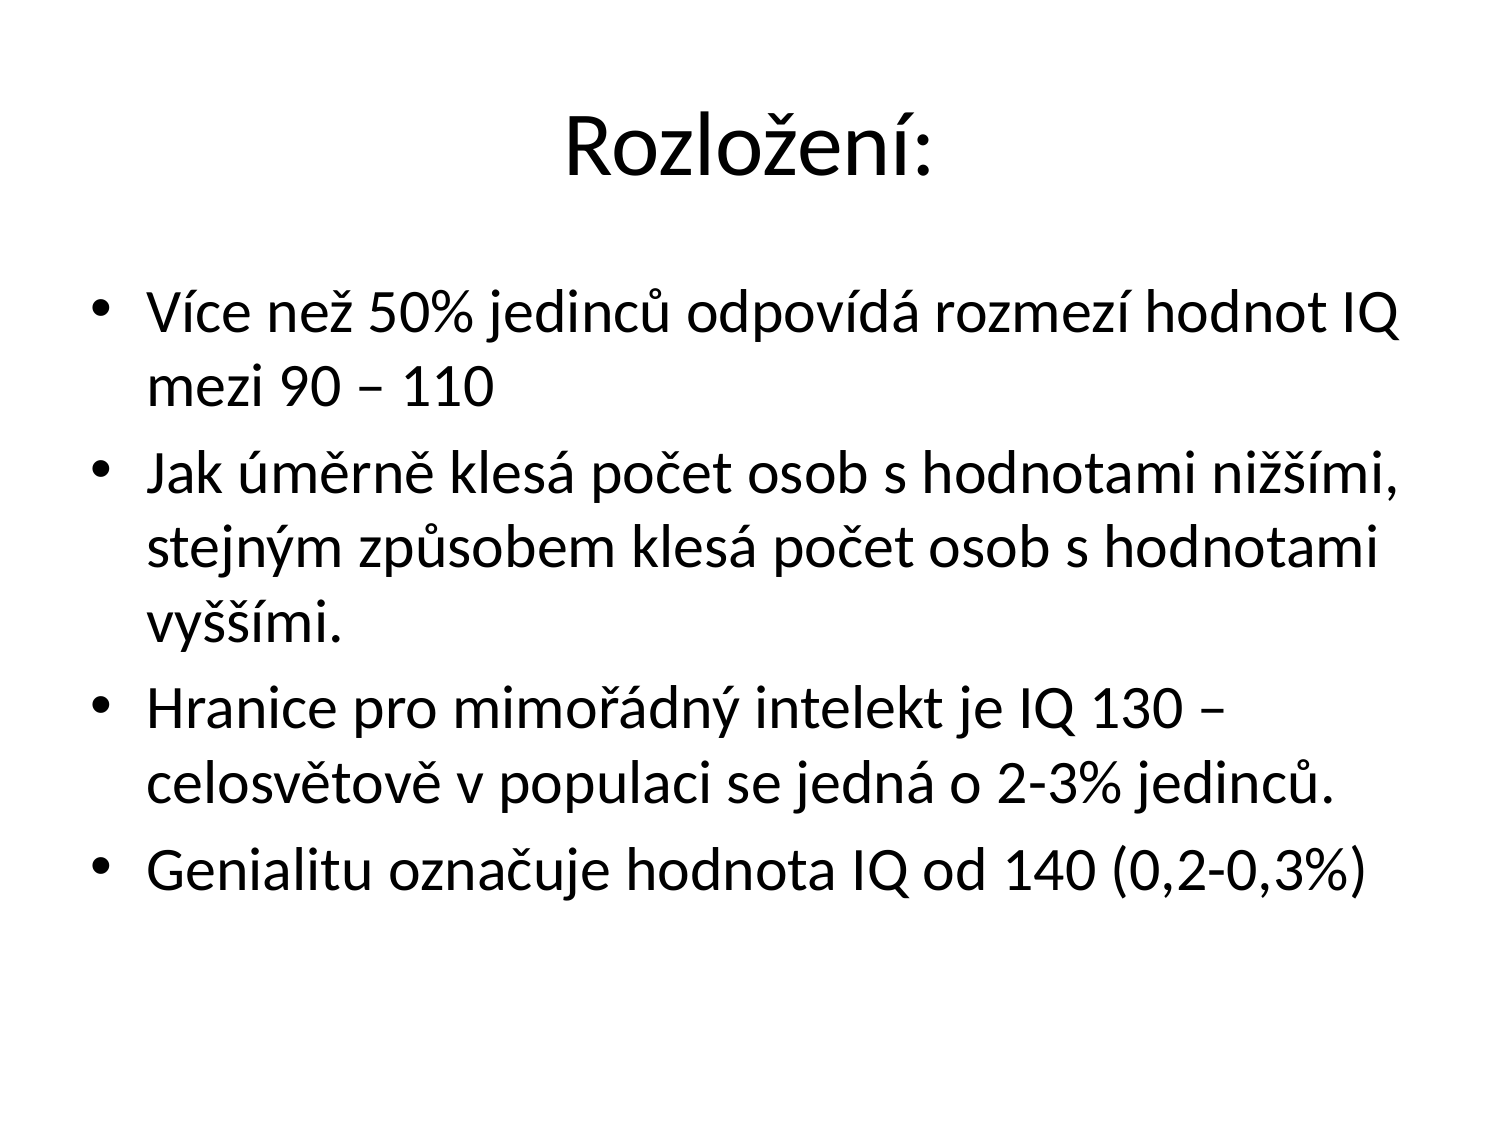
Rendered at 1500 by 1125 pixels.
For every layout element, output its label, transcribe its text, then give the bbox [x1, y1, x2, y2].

list Více než 50% jedinců odpovídá rozmezí hodnot IQ mezi 90 – 110 Jak úměrně klesá počet osob s hodnotami nižšími, stejným způsobem klesá počet osob s hodnotami vyššími. Hranice pro mimořádný intelekt je IQ 130 – celosvětově v populaci se jedná o 2-3% jedinců. Genialitu označuje hodnota IQ od 140 (0,2-0,3%) [75, 262, 1425, 1005]
title Rozložení: [75, 45, 1425, 233]
